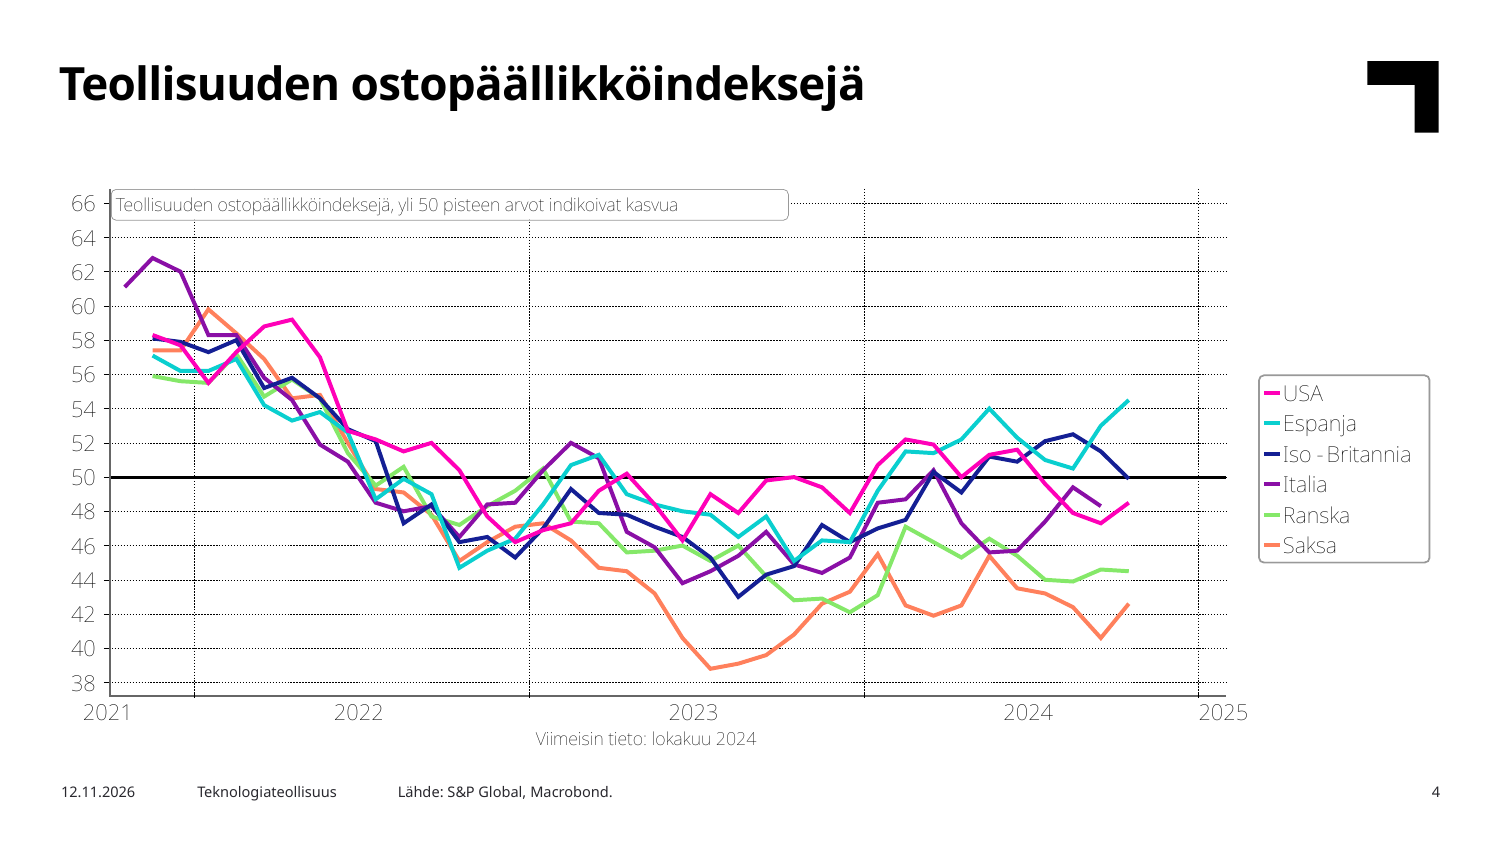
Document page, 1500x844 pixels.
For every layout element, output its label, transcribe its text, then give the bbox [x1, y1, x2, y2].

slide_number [46, 775, 182, 803]
list Teollisuuden ostopäällikköindeksejä [41, 46, 1353, 153]
footer Teknologiateollisuus [182, 775, 382, 803]
list Lähde: S&P Global, Macrobond. [382, 775, 871, 803]
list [62, 180, 1439, 763]
slide_number 4 [1313, 775, 1456, 803]
